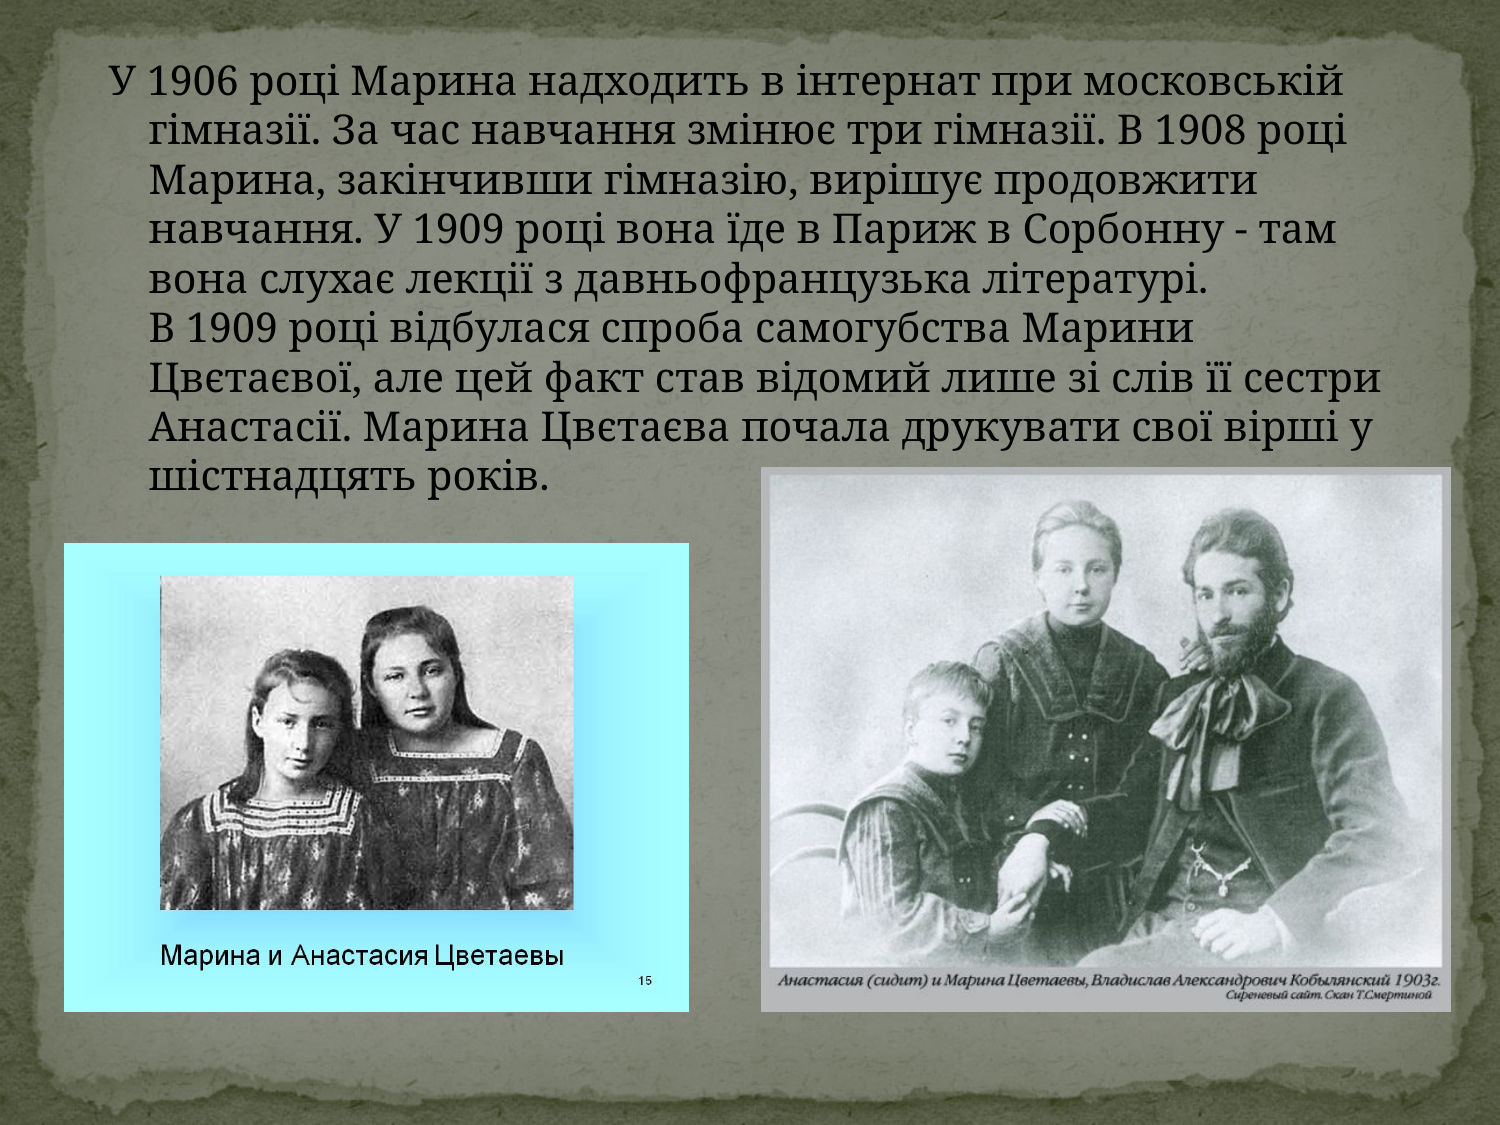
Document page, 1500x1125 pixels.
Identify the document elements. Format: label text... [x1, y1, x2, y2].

list У 1906 році Марина надходить в інтернат при московській гімназії. За час навчання змінює три гімназії. В 1908 році Марина, закінчивши гімназію, вирішує продовжити навчання. У 1909 році вона їде в Париж в Сорбонну - там вона слухає лекції з давньофранцузька літературі. В 1909 році відбулася спроба самогубства Марини Цвєтаєвої, але цей факт став відомий лише зі слів її сестри Анастасії. Марина Цвєтаєва почала друкувати свої вірші у шістнадцять років. [93, 46, 1425, 516]
picture [64, 543, 689, 1012]
picture [761, 467, 1451, 1012]
